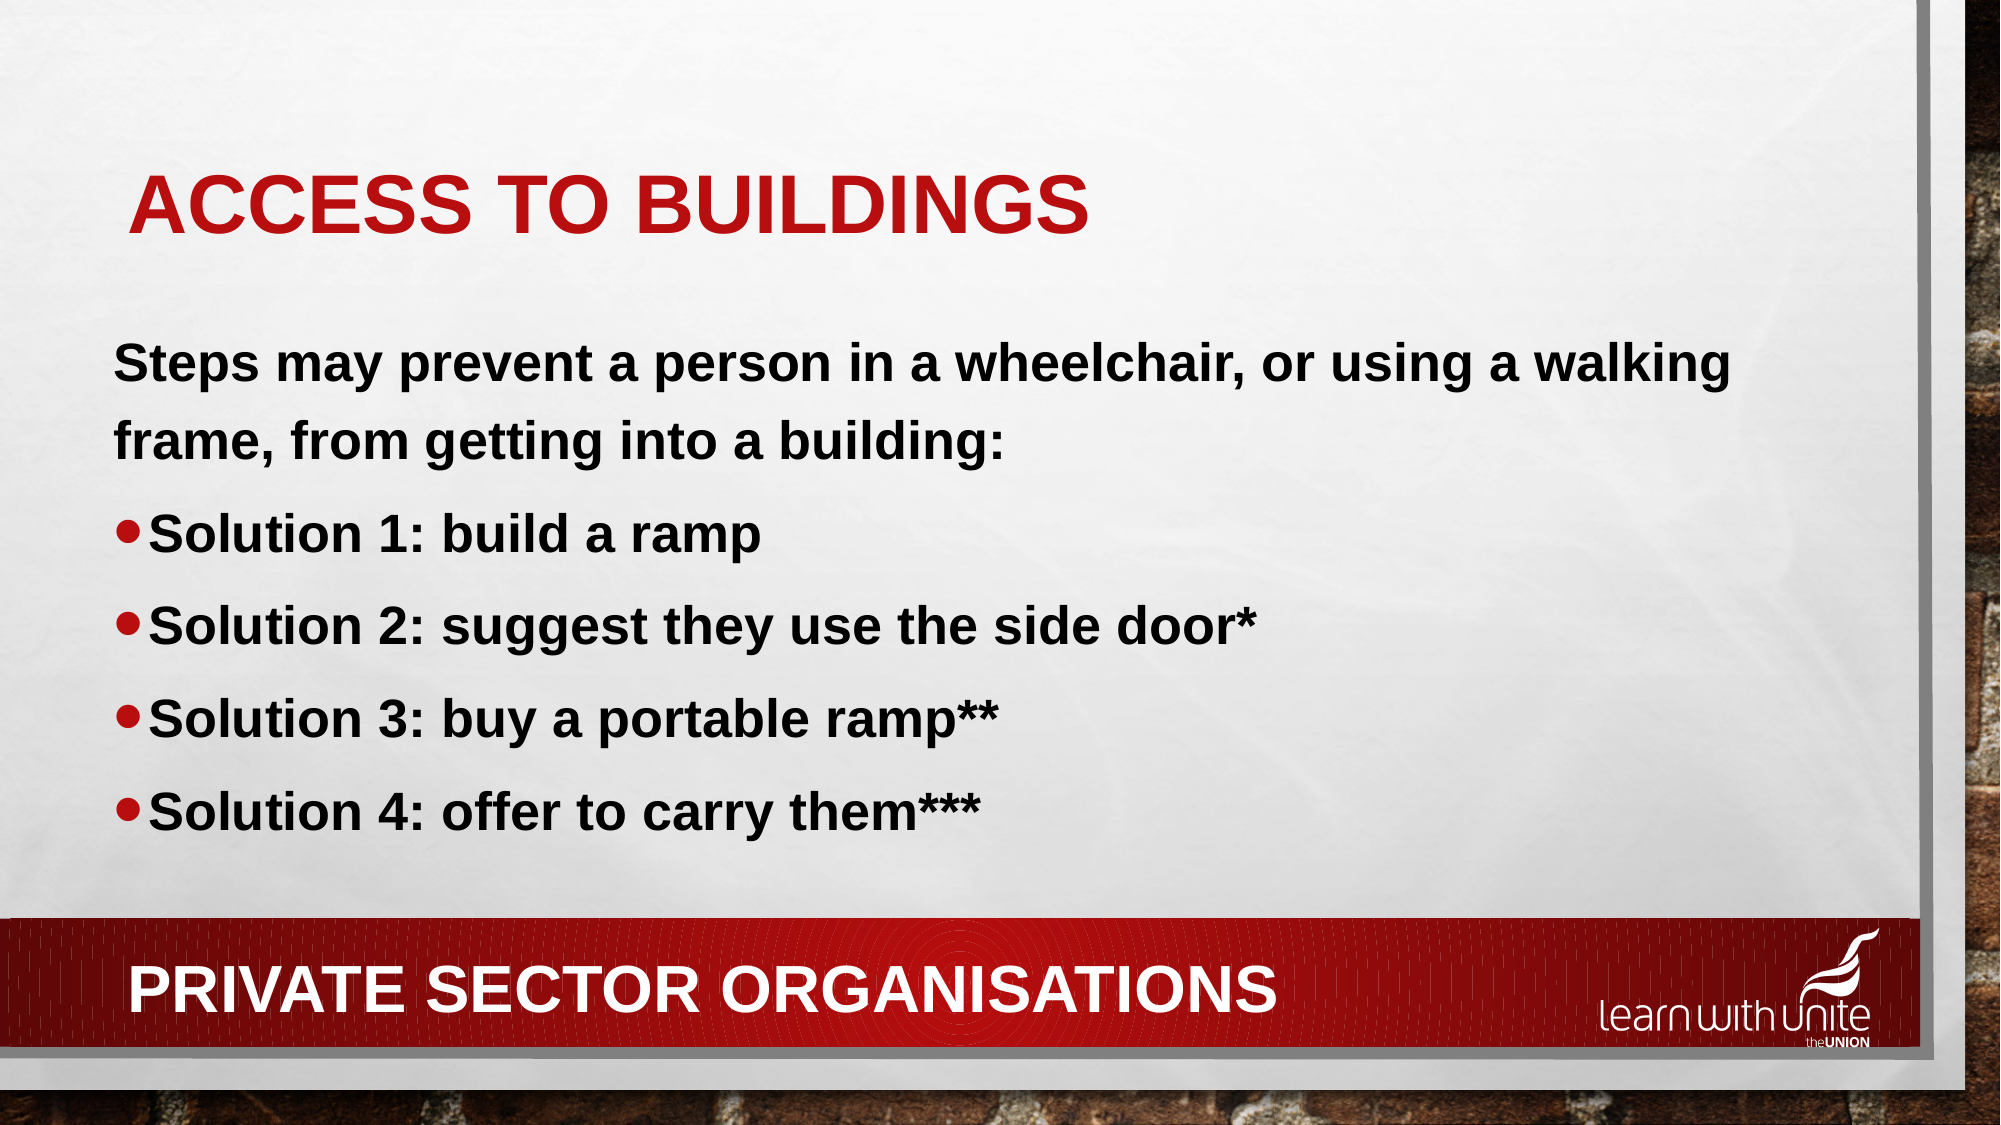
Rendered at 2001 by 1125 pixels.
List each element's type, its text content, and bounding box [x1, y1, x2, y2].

footer Private sector organisations [112, 944, 1435, 1027]
picture [1594, 918, 1886, 1066]
picture [0, 0, 2000, 1125]
list Steps may prevent a person in a wheelchair, or using a walking frame, from getting into a building: Solution 1: build a ramp Solution 2: suggest they use the side door* Solution 3: buy a portable ramp** Solution 4: offer to carry them*** [98, 307, 1804, 851]
title Access to buildings [112, 112, 1825, 302]
